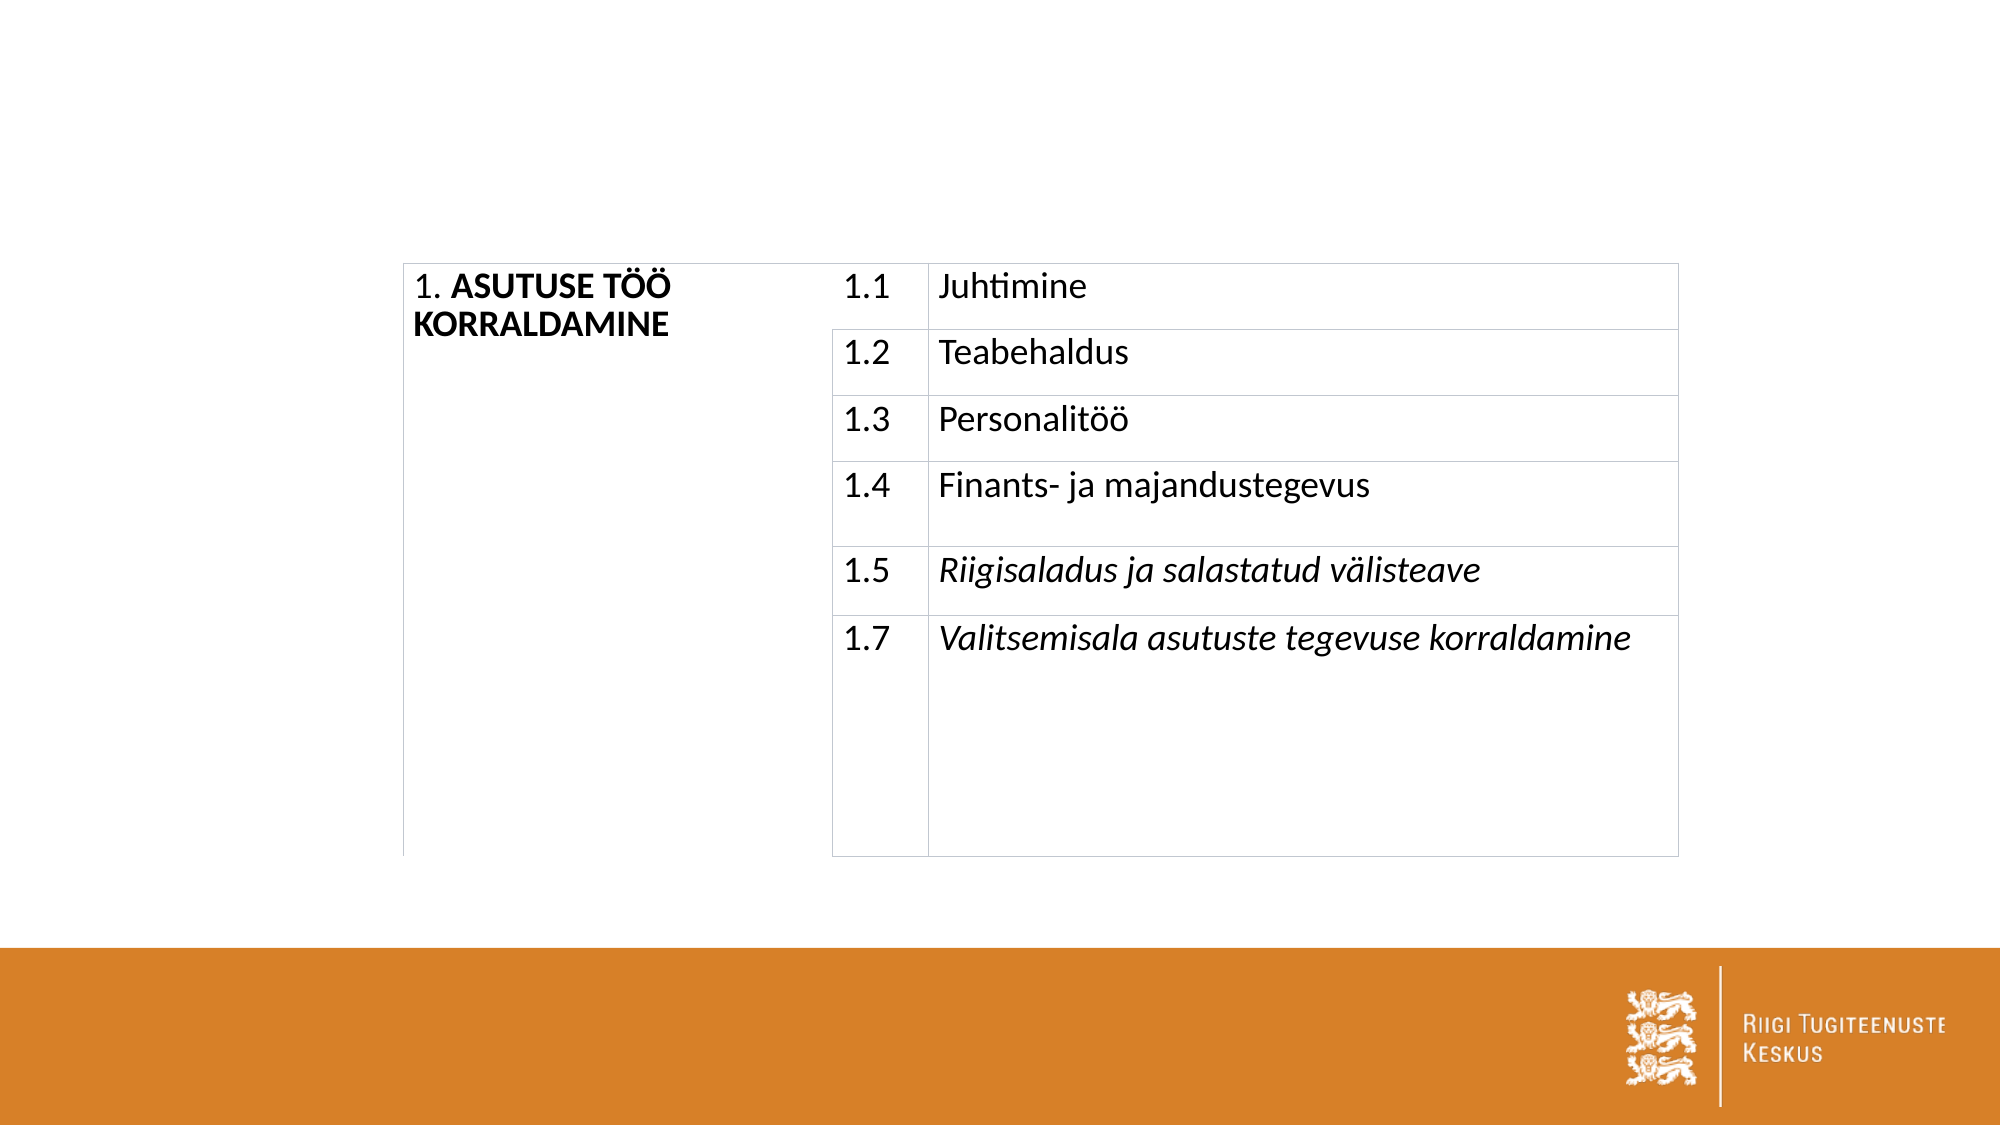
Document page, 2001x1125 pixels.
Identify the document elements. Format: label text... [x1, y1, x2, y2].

table_cell Valitsemisala asutuste tegevuse korraldamine [929, 616, 1678, 856]
table_header 1.1 [833, 264, 928, 329]
table_cell 1.4 [833, 462, 928, 546]
table_cell 1.7 [833, 616, 928, 856]
table_cell 1.3 [833, 396, 928, 461]
table_cell Teabehaldus [929, 330, 1678, 395]
table_cell 1.2 [833, 330, 928, 395]
table_header 1. ASUTUSE TÖÖ KORRALDAMINE [404, 264, 833, 856]
table_cell Personalitöö [929, 396, 1678, 461]
list [140, 110, 1857, 908]
table_header Juhtimine [929, 264, 1678, 329]
table_cell Finants- ja majandustegevus [929, 462, 1678, 546]
table_cell Riigisaladus ja salastatud välisteave [929, 547, 1678, 615]
table_cell 1.5 [833, 547, 928, 615]
